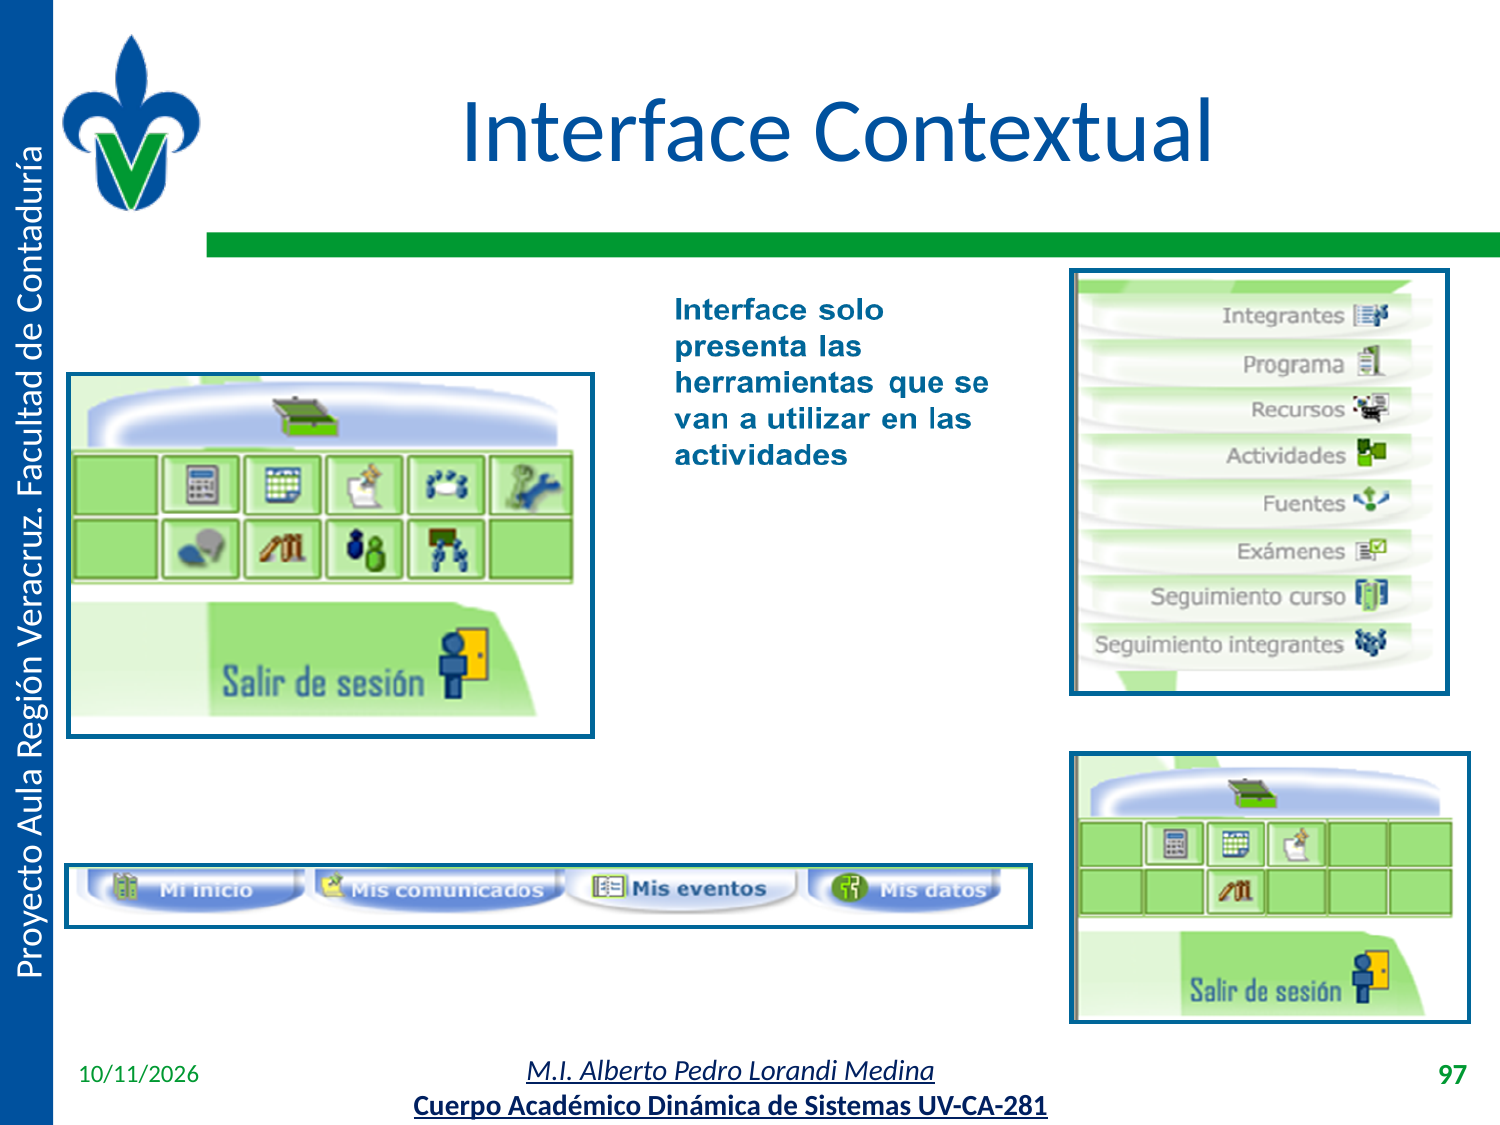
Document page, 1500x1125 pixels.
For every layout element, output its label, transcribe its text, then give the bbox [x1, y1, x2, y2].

picture [64, 268, 1471, 1024]
slide_number 97 [1352, 1042, 1483, 1103]
picture [1075, 757, 1466, 1019]
picture [55, 30, 207, 220]
title Interface Contextual [206, 30, 1471, 219]
picture [70, 868, 1027, 924]
picture [1075, 274, 1444, 690]
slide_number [63, 1042, 231, 1103]
